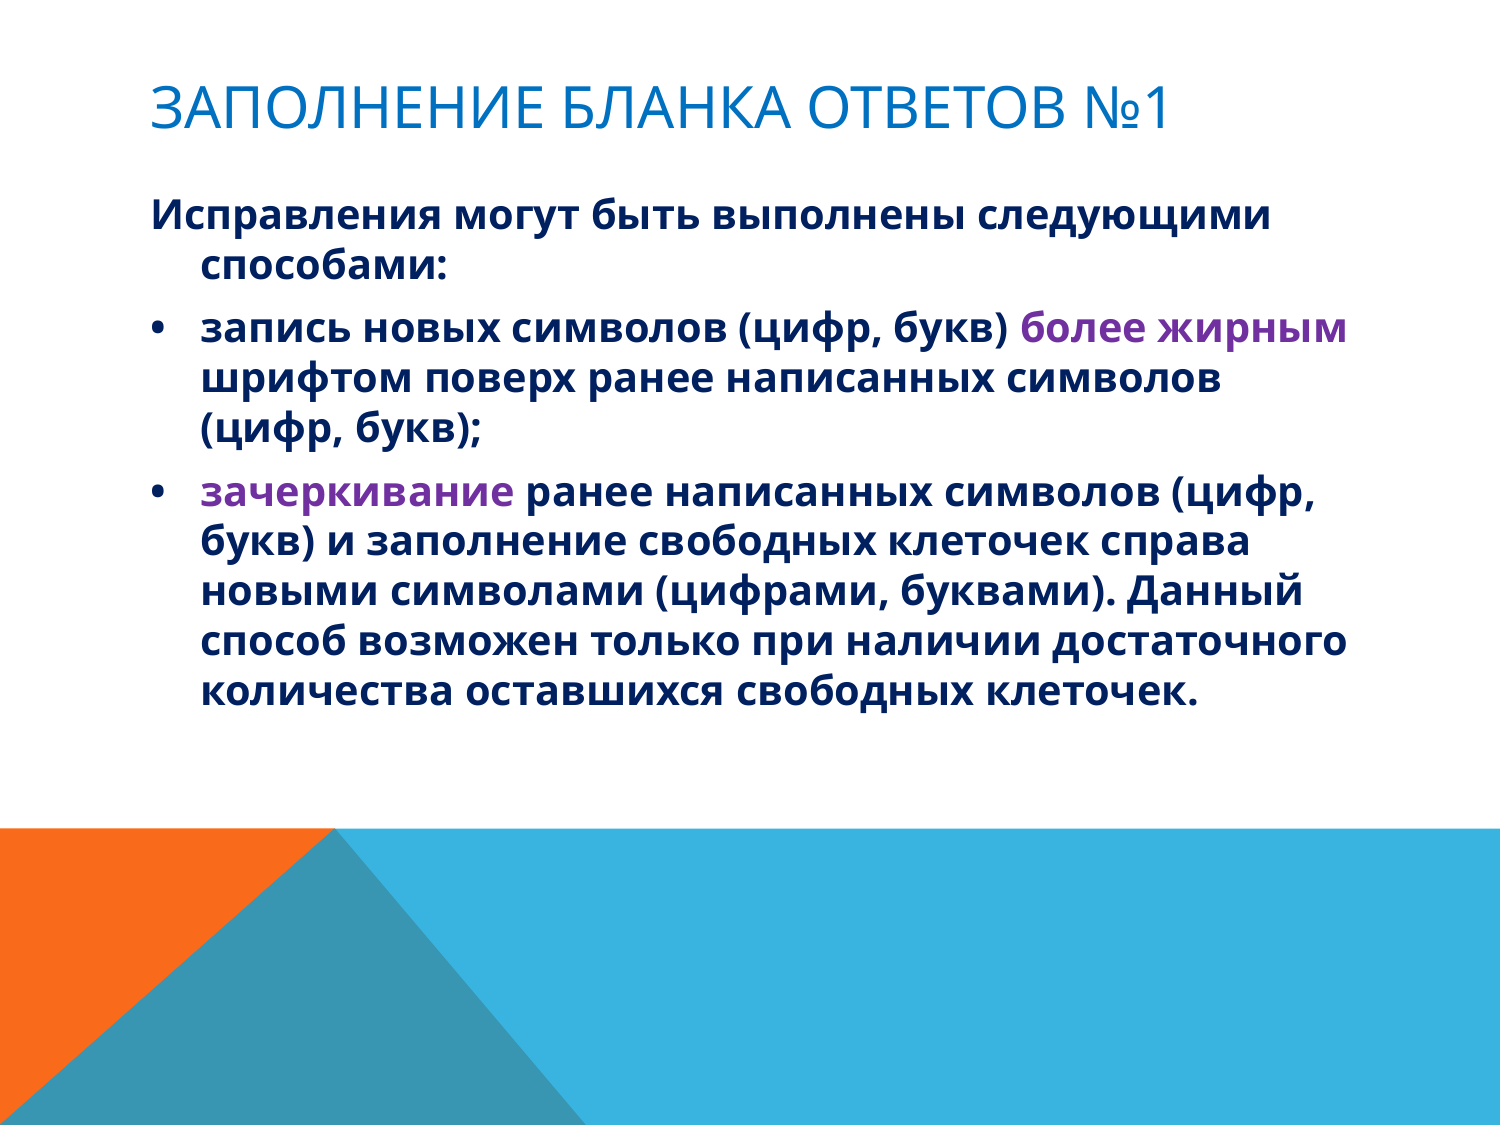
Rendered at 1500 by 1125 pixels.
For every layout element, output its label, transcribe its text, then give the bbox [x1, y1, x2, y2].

title Заполнение бланка ответов №1 [135, 60, 1369, 150]
list Исправления могут быть выполнены следующими способами: • запись новых символов (цифр, букв) более жирным шрифтом поверх ранее написанных символов (цифр, букв); • зачеркивание ранее написанных символов (цифр, букв) и заполнение свободных клеточек справа новыми символами (цифрами, буквами). Данный способ возможен только при наличии достаточного количества оставшихся свободных клеточек. [135, 180, 1369, 768]
